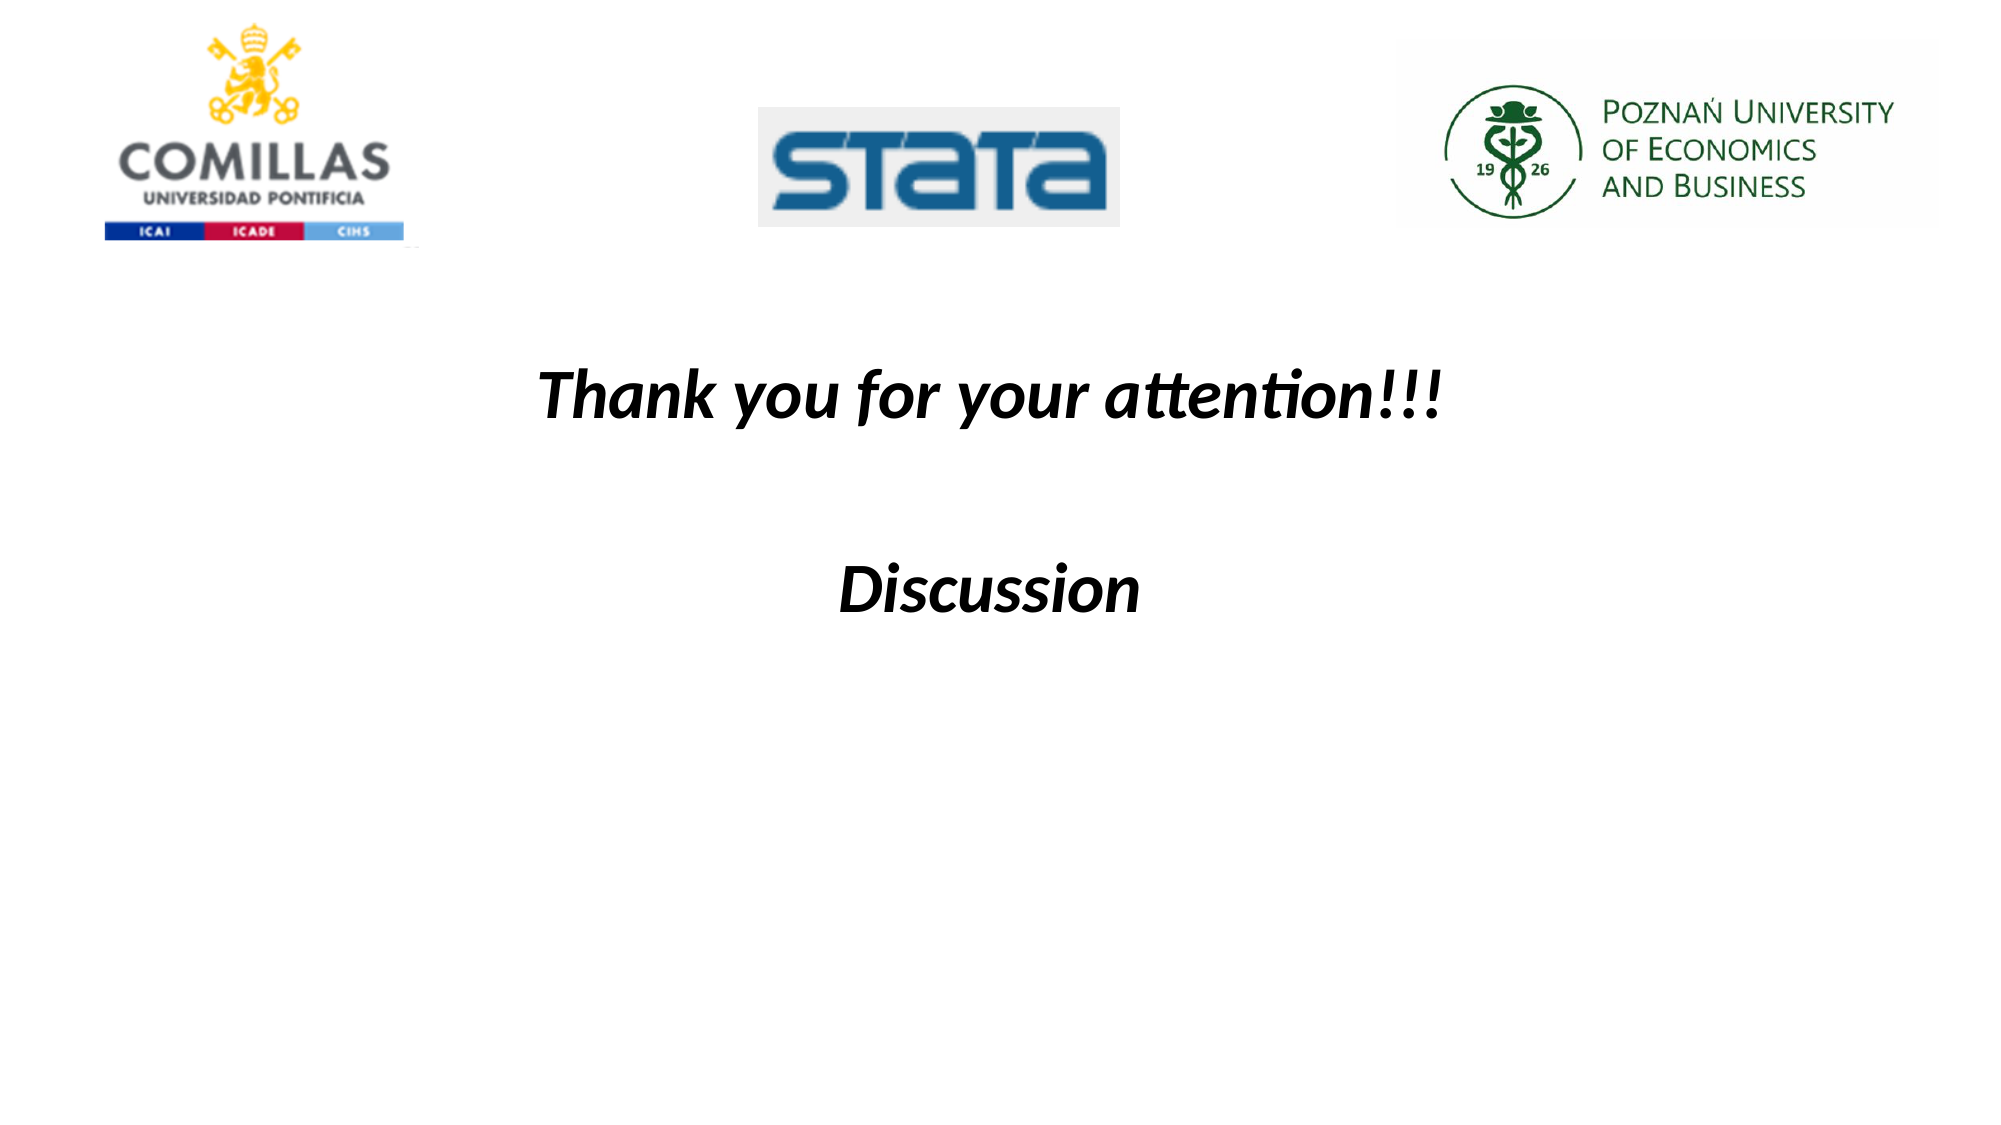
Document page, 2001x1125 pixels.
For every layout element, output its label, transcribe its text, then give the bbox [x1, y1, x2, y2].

picture [758, 107, 1120, 227]
picture [81, 19, 419, 248]
subtitle Thank you for your attention!!! Discussion [114, 268, 1883, 1048]
picture [1396, 39, 1939, 228]
